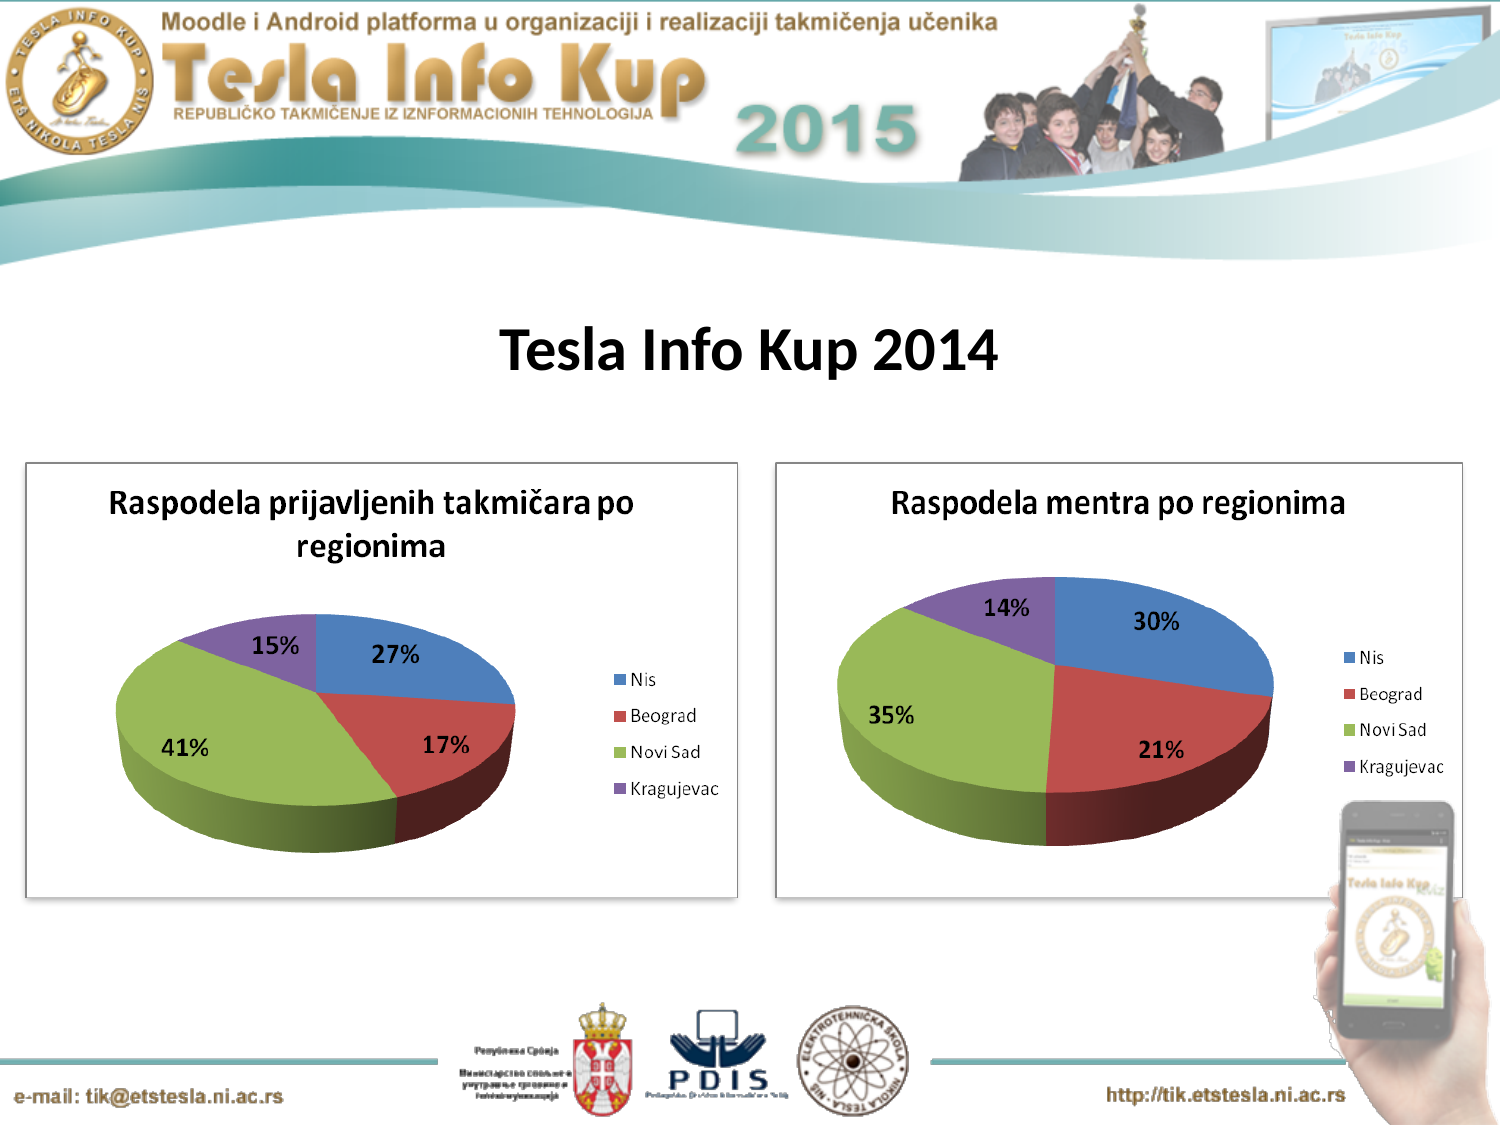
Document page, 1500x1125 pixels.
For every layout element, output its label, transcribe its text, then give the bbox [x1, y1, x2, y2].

picture [0, 462, 1500, 1125]
title Tesla Info Kup 2014 [75, 278, 1425, 413]
picture [0, 0, 1500, 270]
